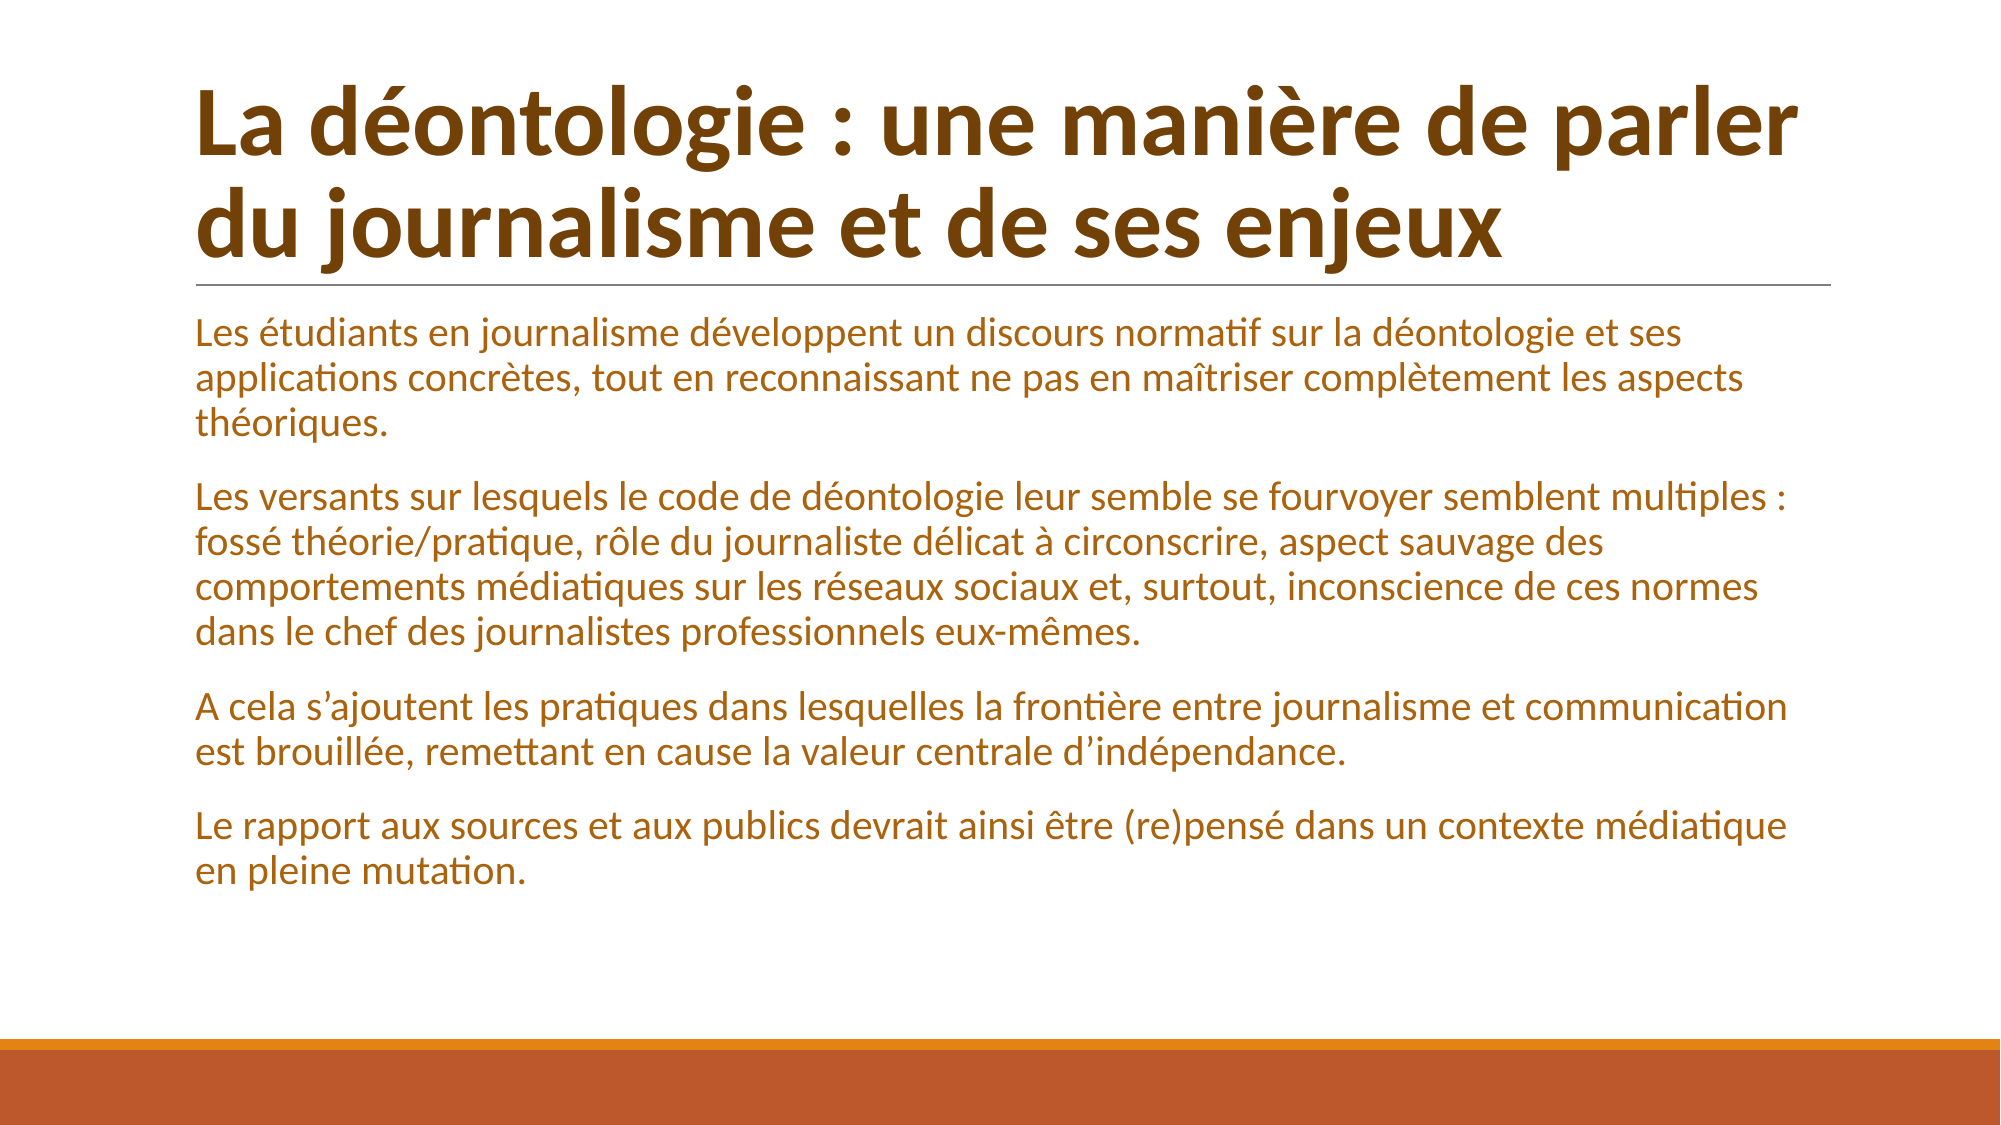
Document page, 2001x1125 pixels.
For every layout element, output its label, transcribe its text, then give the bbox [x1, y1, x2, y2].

title La déontologie : une manière de parler du journalisme et de ses enjeux [180, 47, 1830, 285]
list Les étudiants en journalisme développent un discours normatif sur la déontologie et ses applications concrètes, tout en reconnaissant ne pas en maîtriser complètement les aspects théoriques. Les versants sur lesquels le code de déontologie leur semble se fourvoyer semblent multiples : fossé théorie/pratique, rôle du journaliste délicat à circonscrire, aspect sauvage des comportements médiatiques sur les réseaux sociaux et, surtout, inconscience de ces normes dans le chef des journalistes professionnels eux-mêmes. A cela s’ajoutent les pratiques dans lesquelles la frontière entre journalisme et communication est brouillée, remettant en cause la valeur centrale d’indépendance. Le rapport aux sources et aux publics devrait ainsi être (re)pensé dans un contexte médiatique en pleine mutation. [180, 302, 1830, 963]
